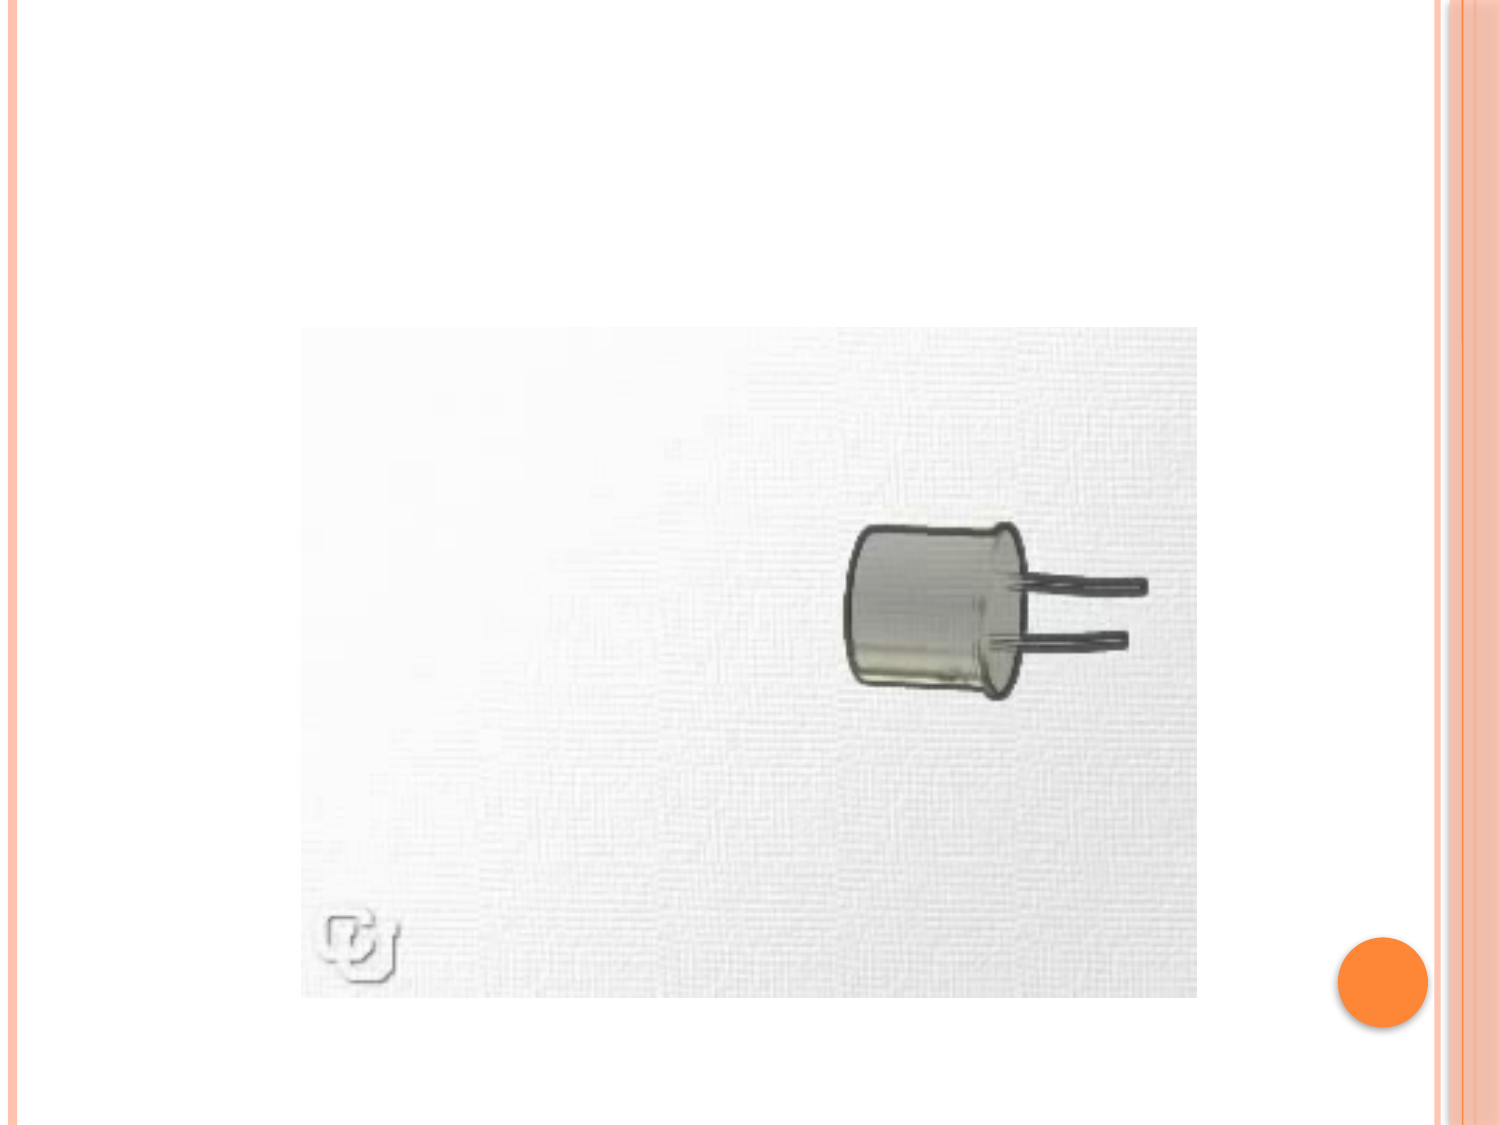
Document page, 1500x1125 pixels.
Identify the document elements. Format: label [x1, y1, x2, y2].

list [300, 325, 1198, 999]
